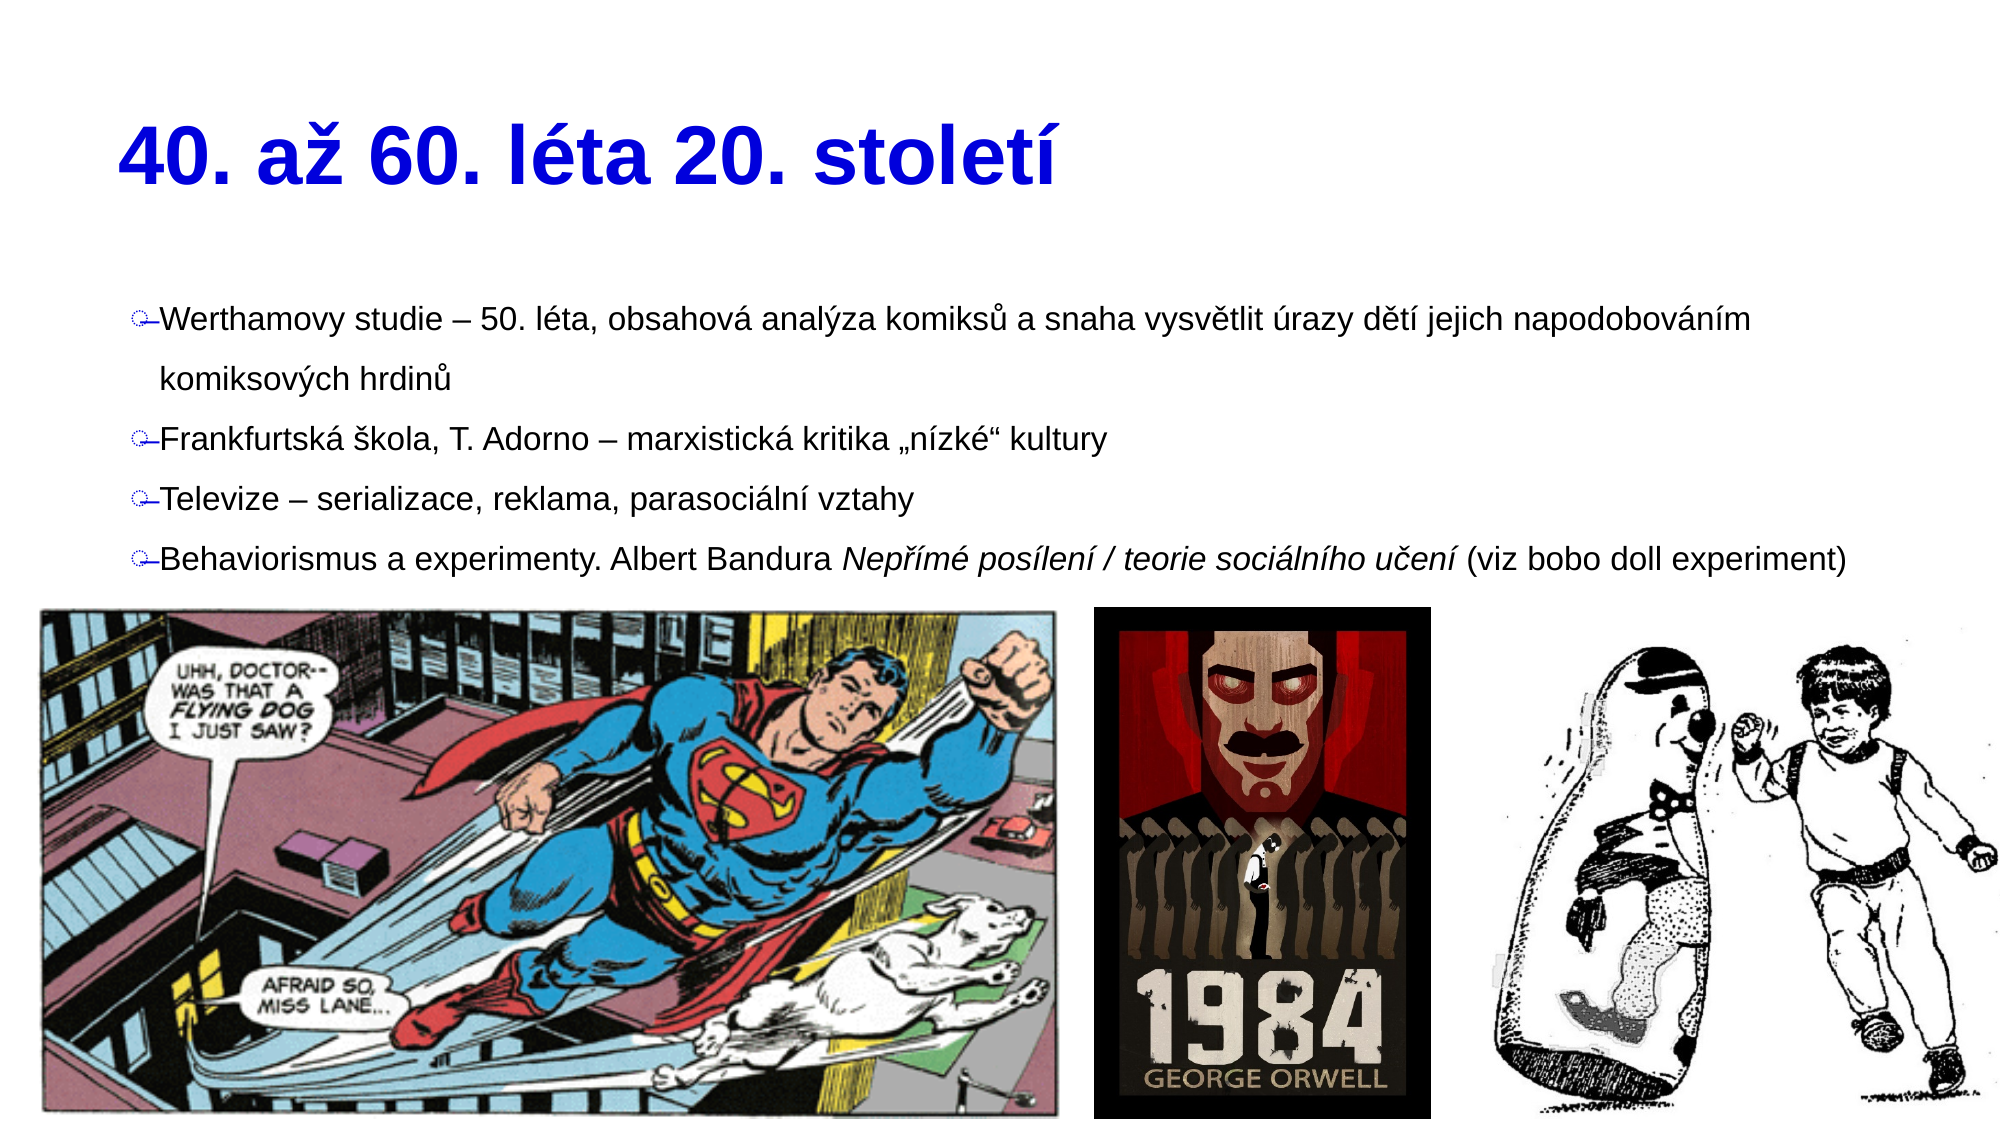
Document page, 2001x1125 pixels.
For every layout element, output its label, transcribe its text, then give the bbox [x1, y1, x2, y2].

picture [1094, 606, 1431, 1119]
list Werthamovy studie – 50. léta, obsahová analýza komiksů a snaha vysvětlit úrazy dětí jejich napodobováním komiksových hrdinů Frankfurtská škola, T. Adorno – marxistická kritika „nízké“ kultury Televize – serializace, reklama, parasociální vztahy Behaviorismus a experimenty. Albert Bandura Nepřímé posílení / teorie sociálního učení (viz bobo doll experiment) [118, 277, 1883, 957]
title 40. až 60. léta 20. století [118, 118, 1883, 193]
picture [1490, 605, 2000, 1119]
picture [36, 606, 1064, 1119]
